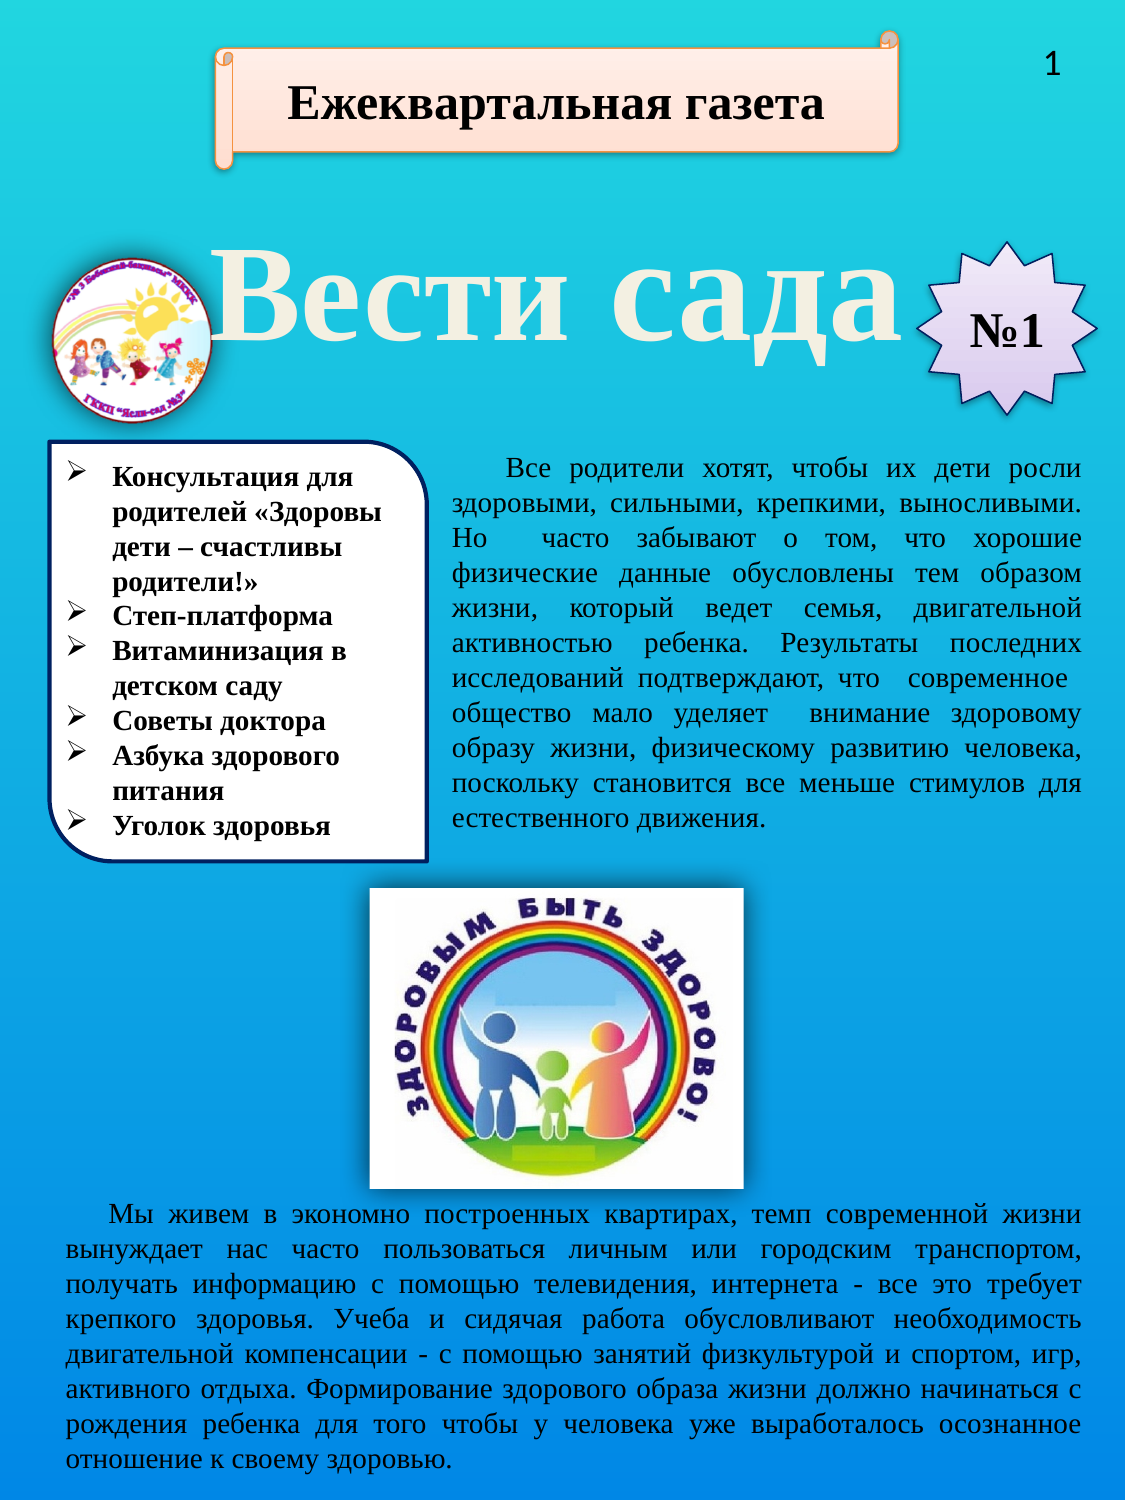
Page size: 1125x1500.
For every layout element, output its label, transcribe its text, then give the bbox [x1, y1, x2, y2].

text_box Ежеквартальная газета [239, 62, 874, 137]
picture [369, 889, 743, 1190]
text_box Консультация для родителей «Здоровы дети – счастливы родители!» Степ-платформа Витаминизация в детском саду Советы доктора Азбука здорового питания Уголок здоровья [50, 449, 428, 849]
text_box [958, 379, 1056, 416]
text_box Вести сада [50, 183, 1062, 379]
text_box [71, 494, 429, 864]
picture [0, 241, 268, 439]
text_box Все родители хотят, чтобы их дети росли здоровыми, сильными, крепкими, выносливыми. Но часто забывают о том, что хорошие физические данные обусловлены тем образом жизни, который ведет семья, двигательной активностью ребенка. Результаты последних исследований подтверждают, что современное общество мало уделяет внимание здоровому образу жизни, физическому развитию человека, поскольку становится все меньше стимулов для естественного движения. [437, 440, 1098, 841]
text_box №1 [946, 290, 1068, 366]
text_box [1062, 282, 1098, 375]
text_box 1 [1007, 30, 1098, 91]
text_box Мы живем в экономно построенных квартирах, темп современной жизни вынуждает нас часто пользоваться личным или городским транспортом, получать информацию с помощью телевидения, интернета - все это требует крепкого здоровья. Учеба и сидячая работа обусловливают необходимость двигательной компенсации - с помощью занятий физкультурой и спортом, игр, активного отдыха. Формирование здорового образа жизни должно начинаться с рождения ребенка для того чтобы у человека уже выработалось осознанное отношение к своему здоровью. [50, 1187, 1098, 1482]
text_box [47, 439, 398, 817]
text_box [214, 30, 899, 170]
